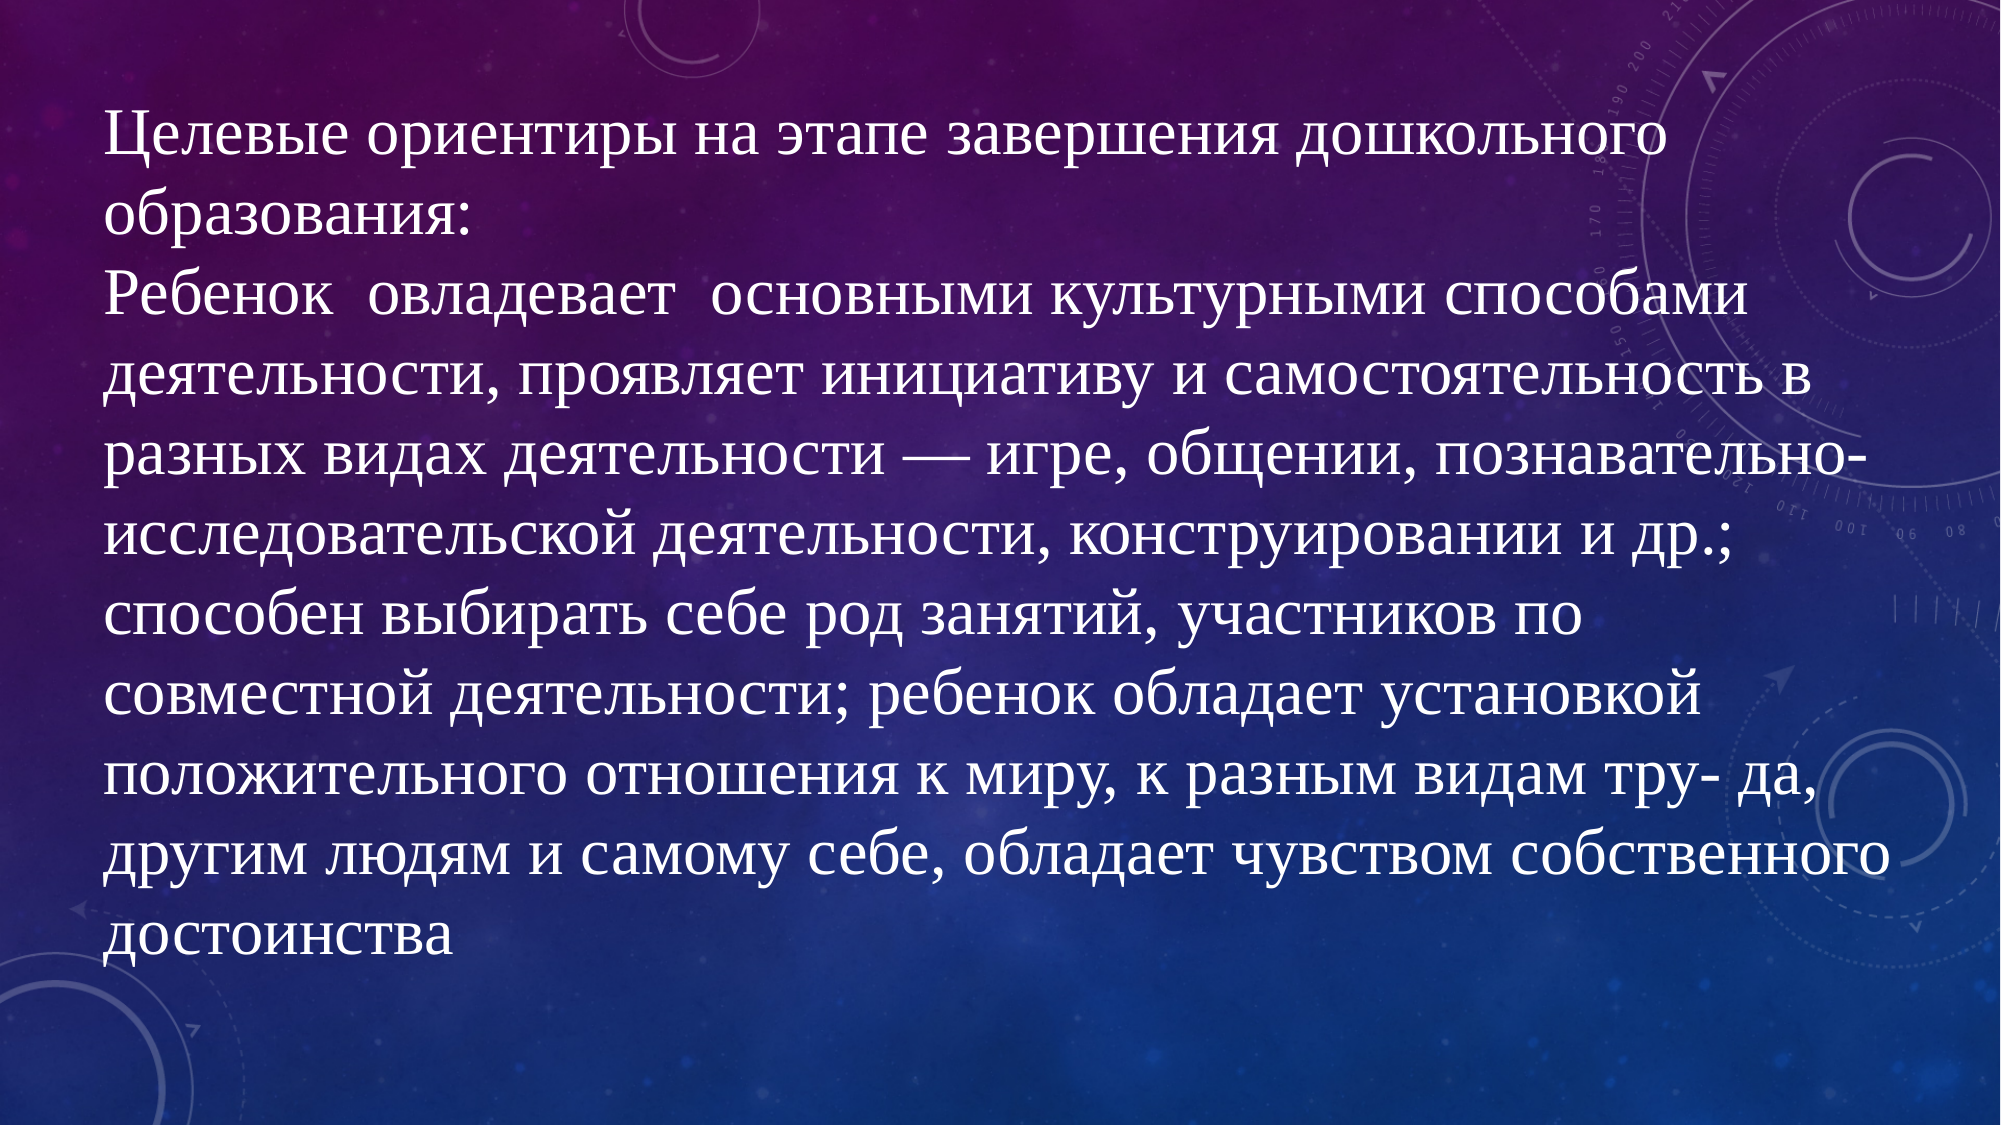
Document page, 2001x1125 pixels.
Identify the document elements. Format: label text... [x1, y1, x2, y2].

text_box Целевые ориентиры на этапе завершения дошкольного образования: Ребенок овладевает основными культурными способами деятельности, проявляет инициативу и самостоятельность в разных видах деятельности — игре, общении, познавательно-исследовательской деятельности, конструировании и др.; способен выбирать себе род занятий, участников по совместной деятельности; ребенок обладает установкой положительного отношения к миру, к разным видам тру- да, другим людям и самому себе, обладает чувством собственного достоинства [88, 80, 1947, 975]
picture [0, 0, 2001, 1125]
